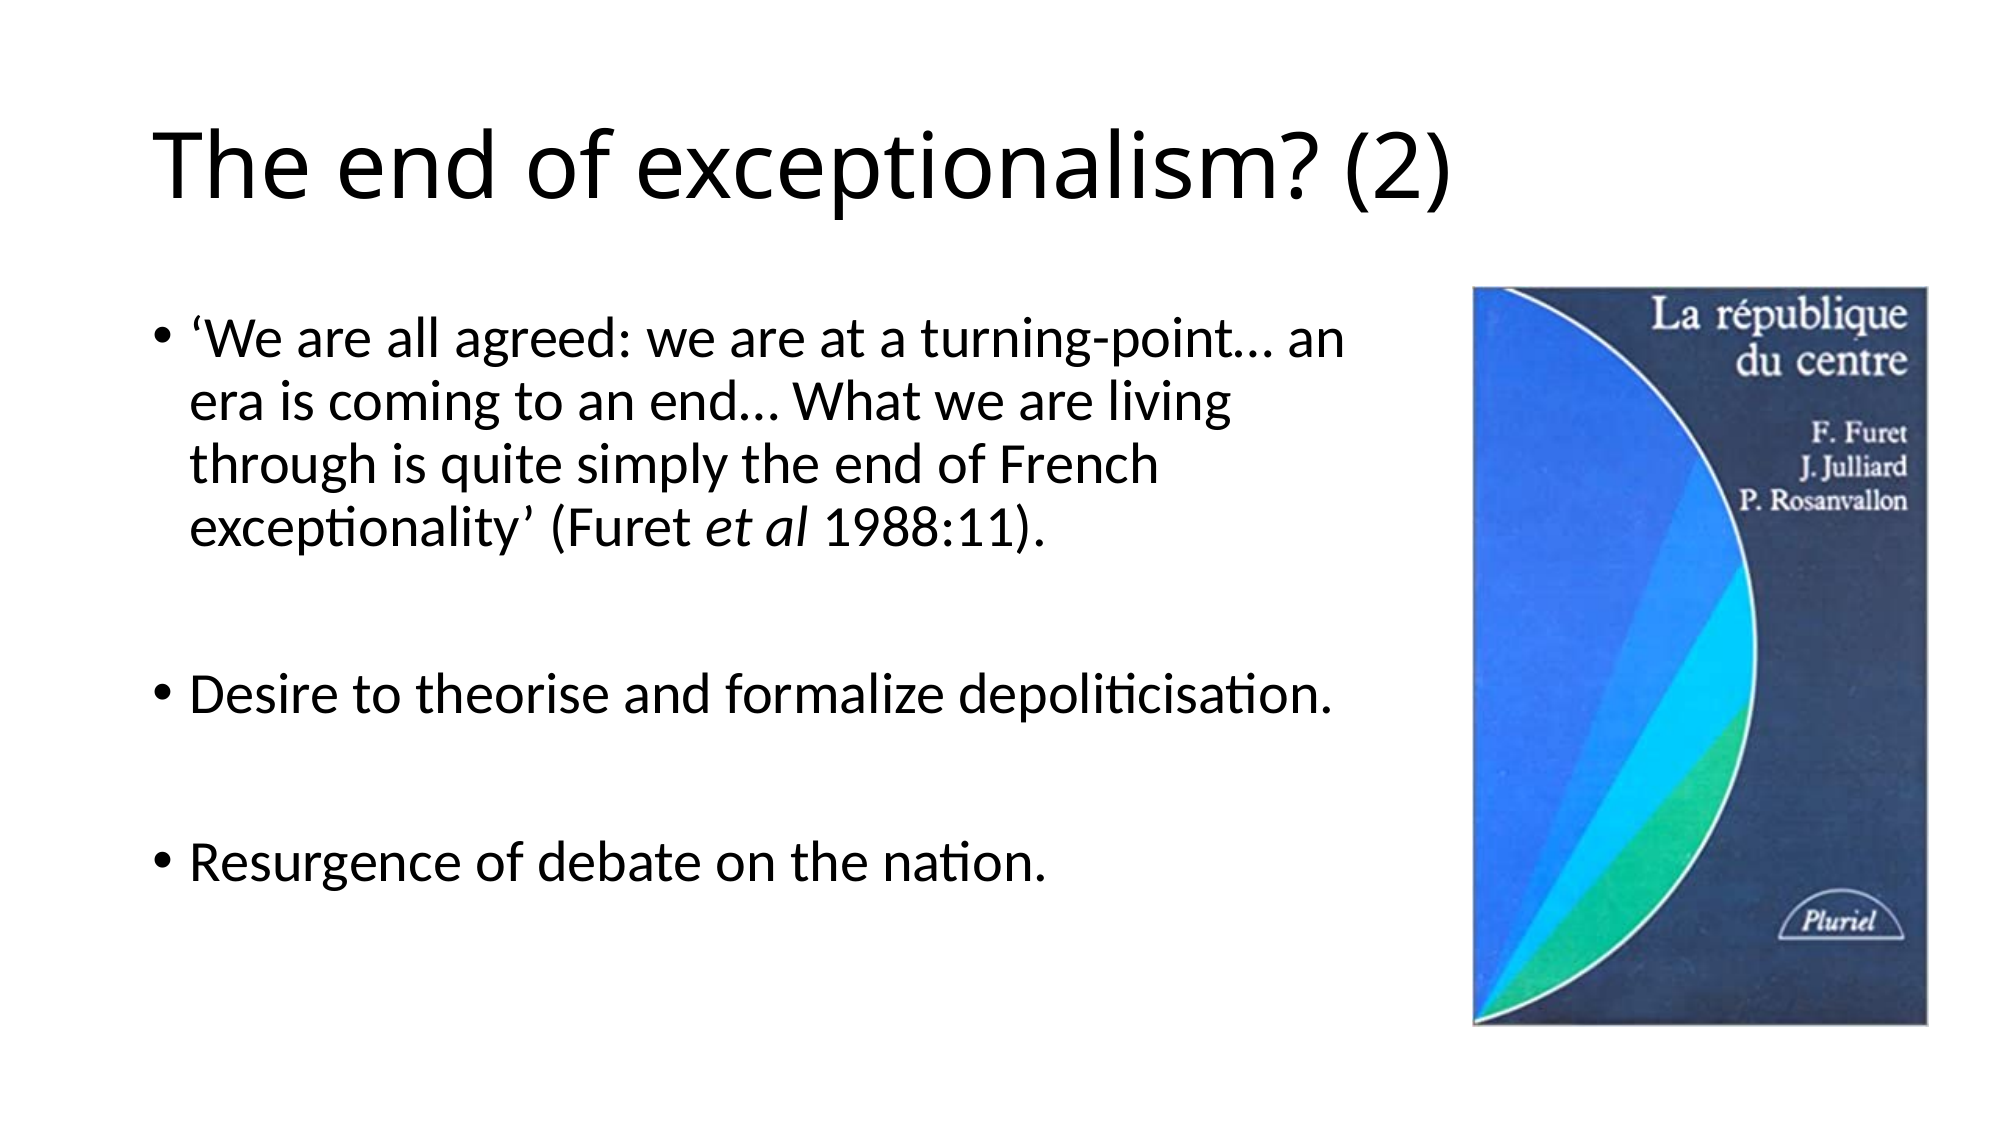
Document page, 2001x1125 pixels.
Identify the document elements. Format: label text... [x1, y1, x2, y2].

picture [1472, 286, 1929, 1027]
list ‘We are all agreed: we are at a turning-point… an era is coming to an end… What we are living through is quite simply the end of French exceptionality’ (Furet et al 1988:11). Desire to theorise and formalize depoliticisation. Resurgence of debate on the nation. [137, 299, 1400, 1014]
title The end of exceptionalism? (2) [137, 59, 1863, 278]
